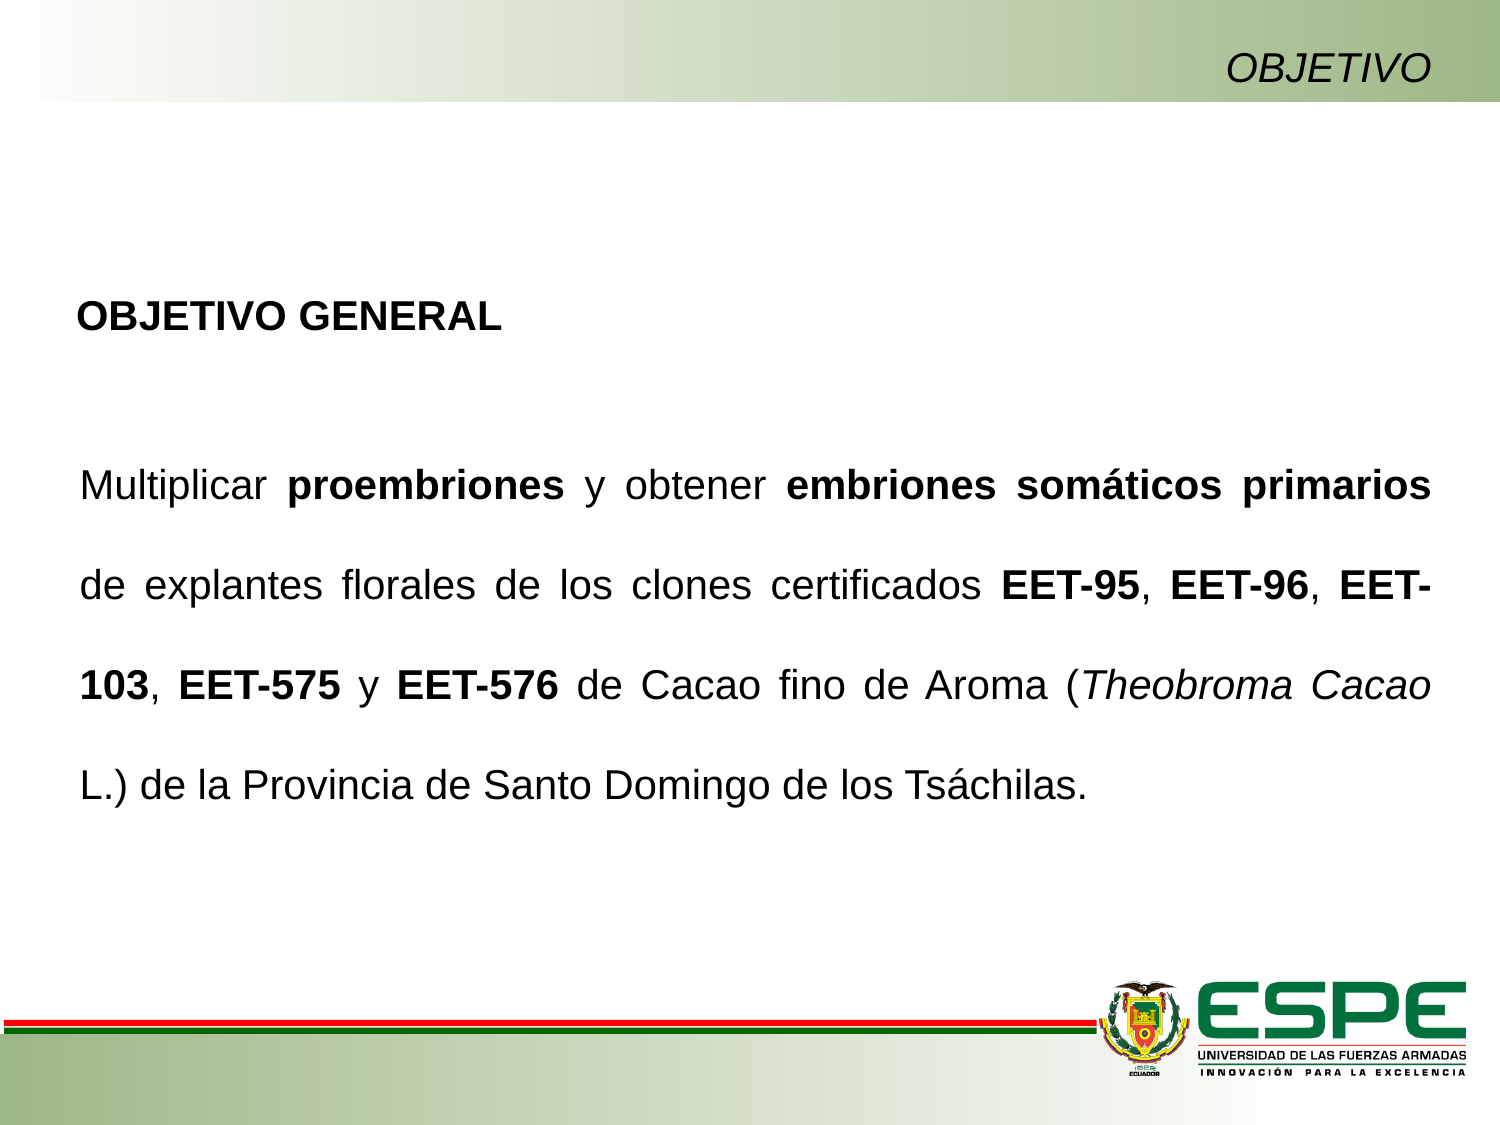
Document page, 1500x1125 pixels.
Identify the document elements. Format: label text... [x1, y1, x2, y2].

text_box Multiplicar proembriones y obtener embriones somáticos primarios de explantes florales de los clones certificados EET-95, EET-96, EET-103, EET-575 y EET-576 de Cacao fino de Aroma (Theobroma Cacao L.) de la Provincia de Santo Domingo de los Tsáchilas. [64, 400, 1447, 865]
picture [1099, 981, 1466, 1076]
text_box OBJETIVO [1080, 30, 1500, 101]
text_box OBJETIVO GENERAL [41, 278, 538, 349]
